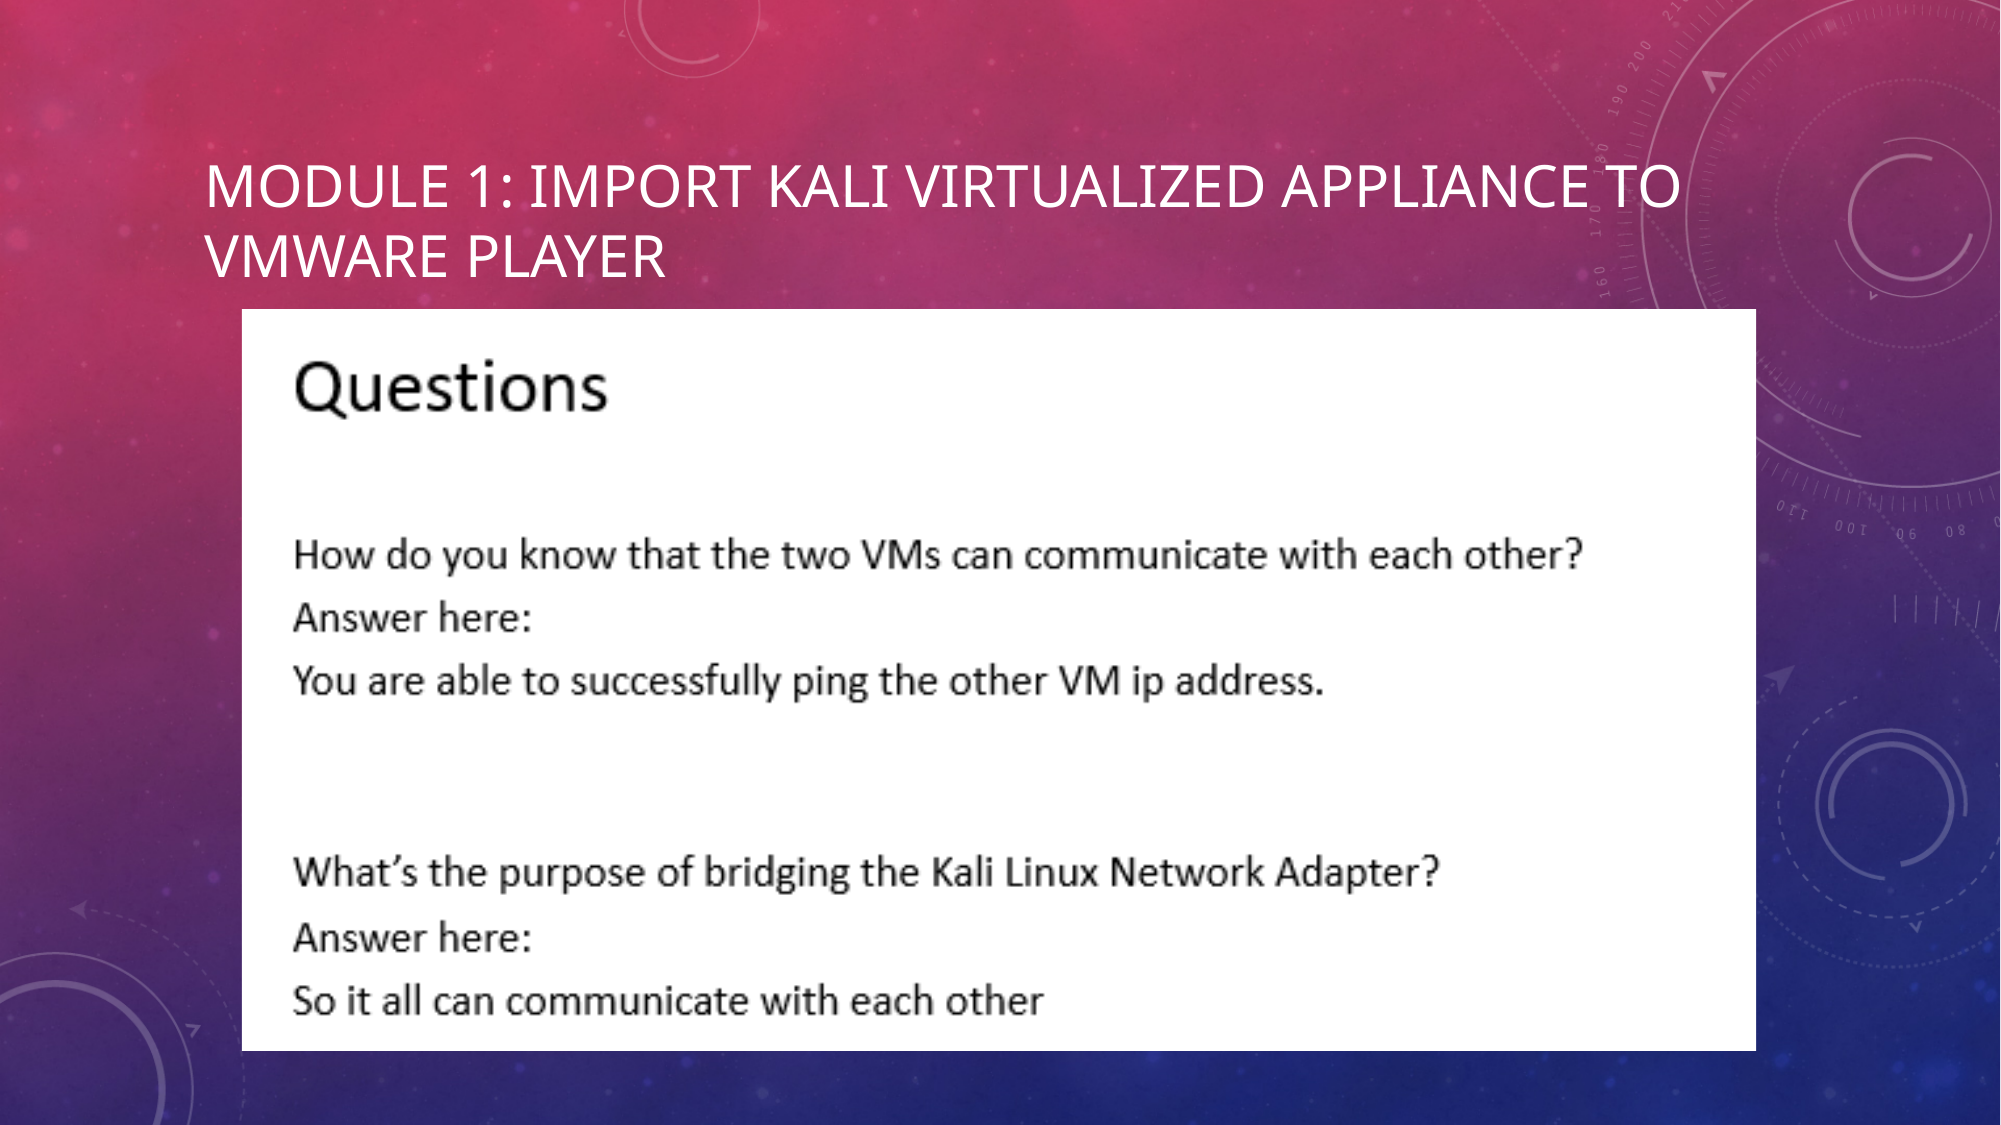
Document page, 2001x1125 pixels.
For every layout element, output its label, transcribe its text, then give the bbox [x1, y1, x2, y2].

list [241, 309, 1757, 1051]
picture [0, 0, 2001, 1125]
title Module 1: Import Kali Virtualized Appliance to VMware Player [189, 99, 1809, 339]
